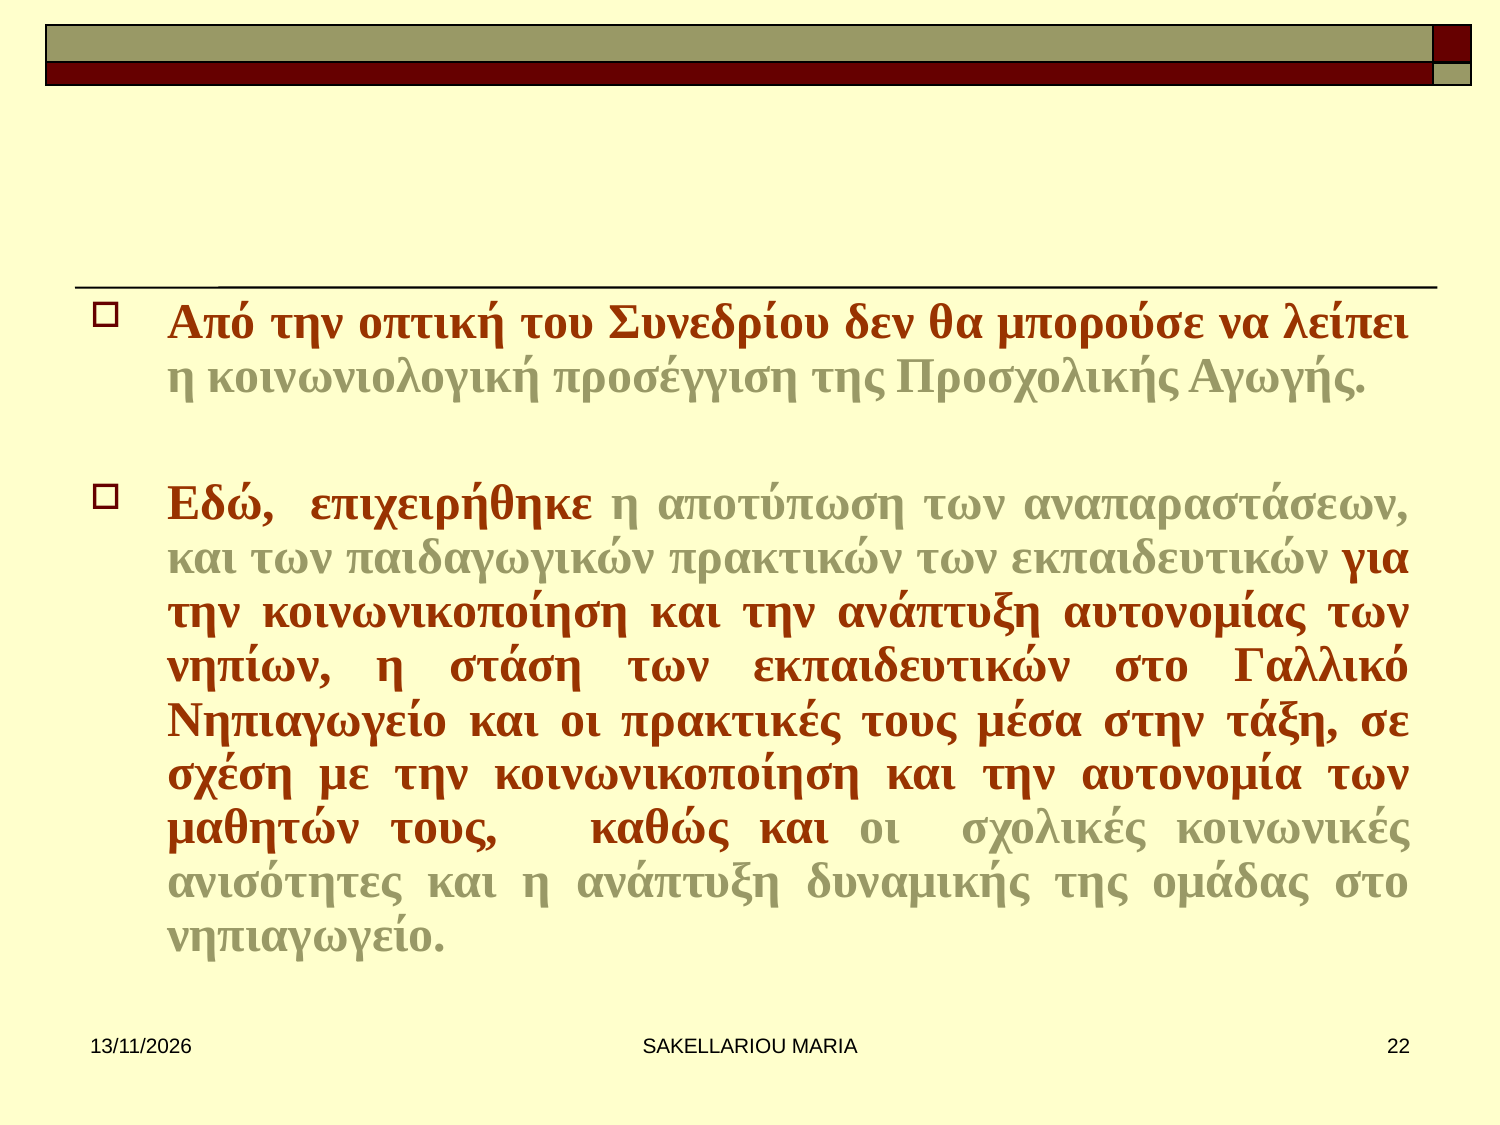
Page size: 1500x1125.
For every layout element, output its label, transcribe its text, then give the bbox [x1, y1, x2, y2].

slide_number 22 [1112, 1024, 1426, 1101]
list Από την οπτική του Συνεδρίου δεν θα μπορούσε να λείπει η κοινωνιολογική προσέγγιση της Προσχολικής Αγωγής. Εδώ, επιχειρήθηκε η αποτύπωση των αναπαραστάσεων, και των παιδαγωγικών πρακτικών των εκπαιδευτικών για την κοινωνικοποίηση και την ανάπτυξη αυτονομίας των νηπίων, η στάση των εκπαιδευτικών στο Γαλλικό Νηπιαγωγείο και οι πρακτικές τους μέσα στην τάξη, σε σχέση με την κοινωνικοποίηση και την αυτονομία των μαθητών τους, καθώς και οι σχολικές κοινωνικές ανισότητες και η ανάπτυξη δυναμικής της ομάδας στο νηπιαγωγείο. [74, 287, 1426, 1001]
footer SAKELLARIOU MARIA [512, 1024, 988, 1101]
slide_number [74, 1024, 351, 1101]
